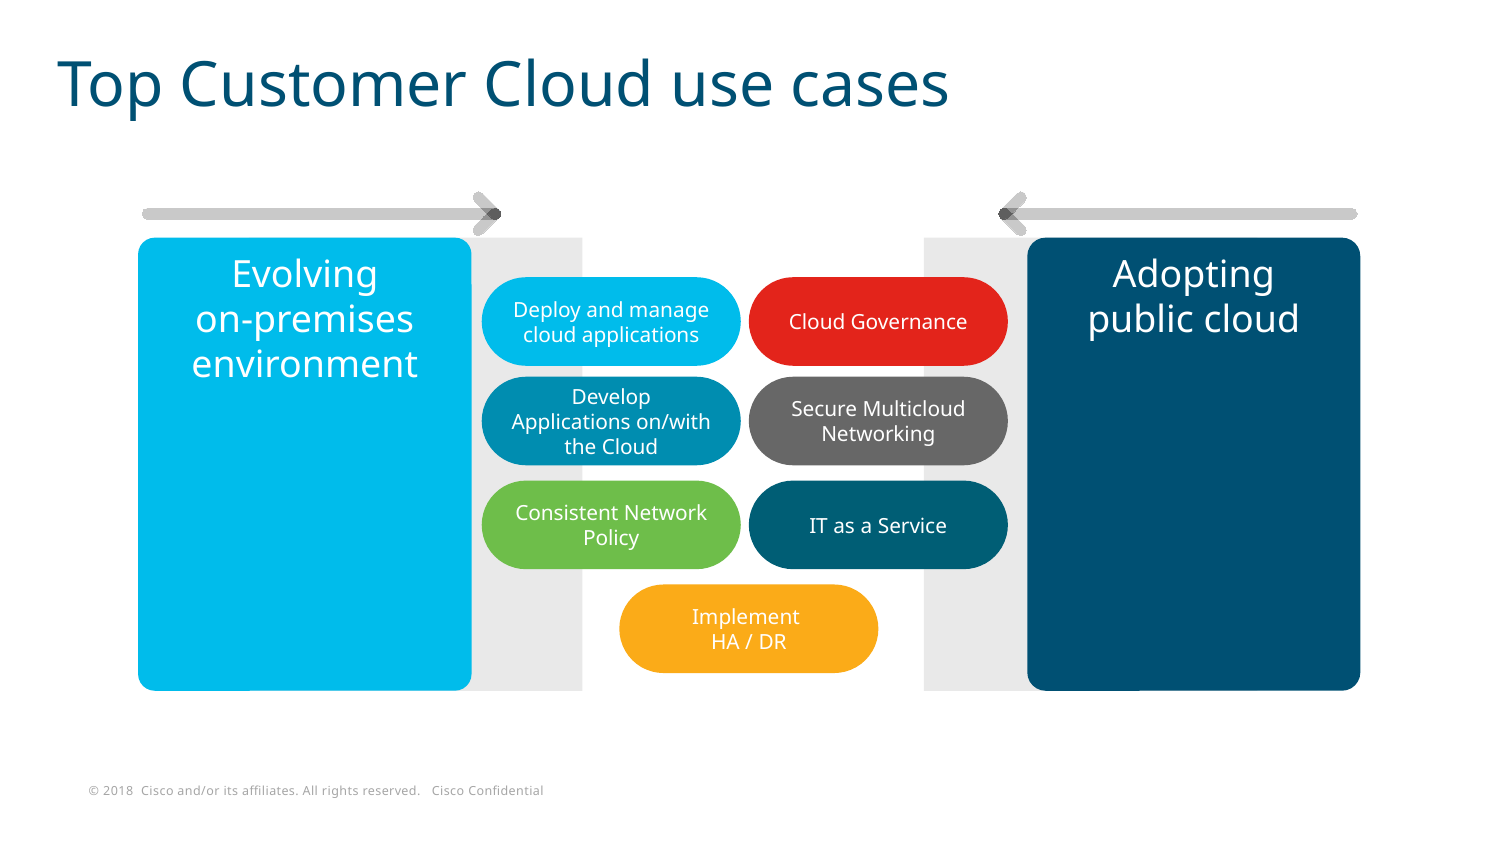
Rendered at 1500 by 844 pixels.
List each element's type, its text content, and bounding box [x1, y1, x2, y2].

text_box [141, 191, 501, 236]
text_box Adopting public cloud [1027, 244, 1361, 691]
text_box Implement HA / DR [619, 584, 879, 674]
text_box Develop Applications on/with the Cloud [481, 376, 741, 466]
text_box [923, 237, 1040, 691]
title Top Customer Cloud use cases [42, 28, 1412, 149]
text_box IT as a Service [748, 480, 1008, 570]
text_box Cloud Governance [748, 277, 1008, 366]
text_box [998, 191, 1358, 236]
text_box [460, 237, 583, 691]
text_box Consistent Network Policy [481, 480, 741, 570]
text_box Deploy and manage cloud applications [481, 277, 741, 366]
text_box Evolving on-premises environment [138, 244, 472, 691]
text_box Secure Multicloud Networking [748, 376, 1008, 466]
